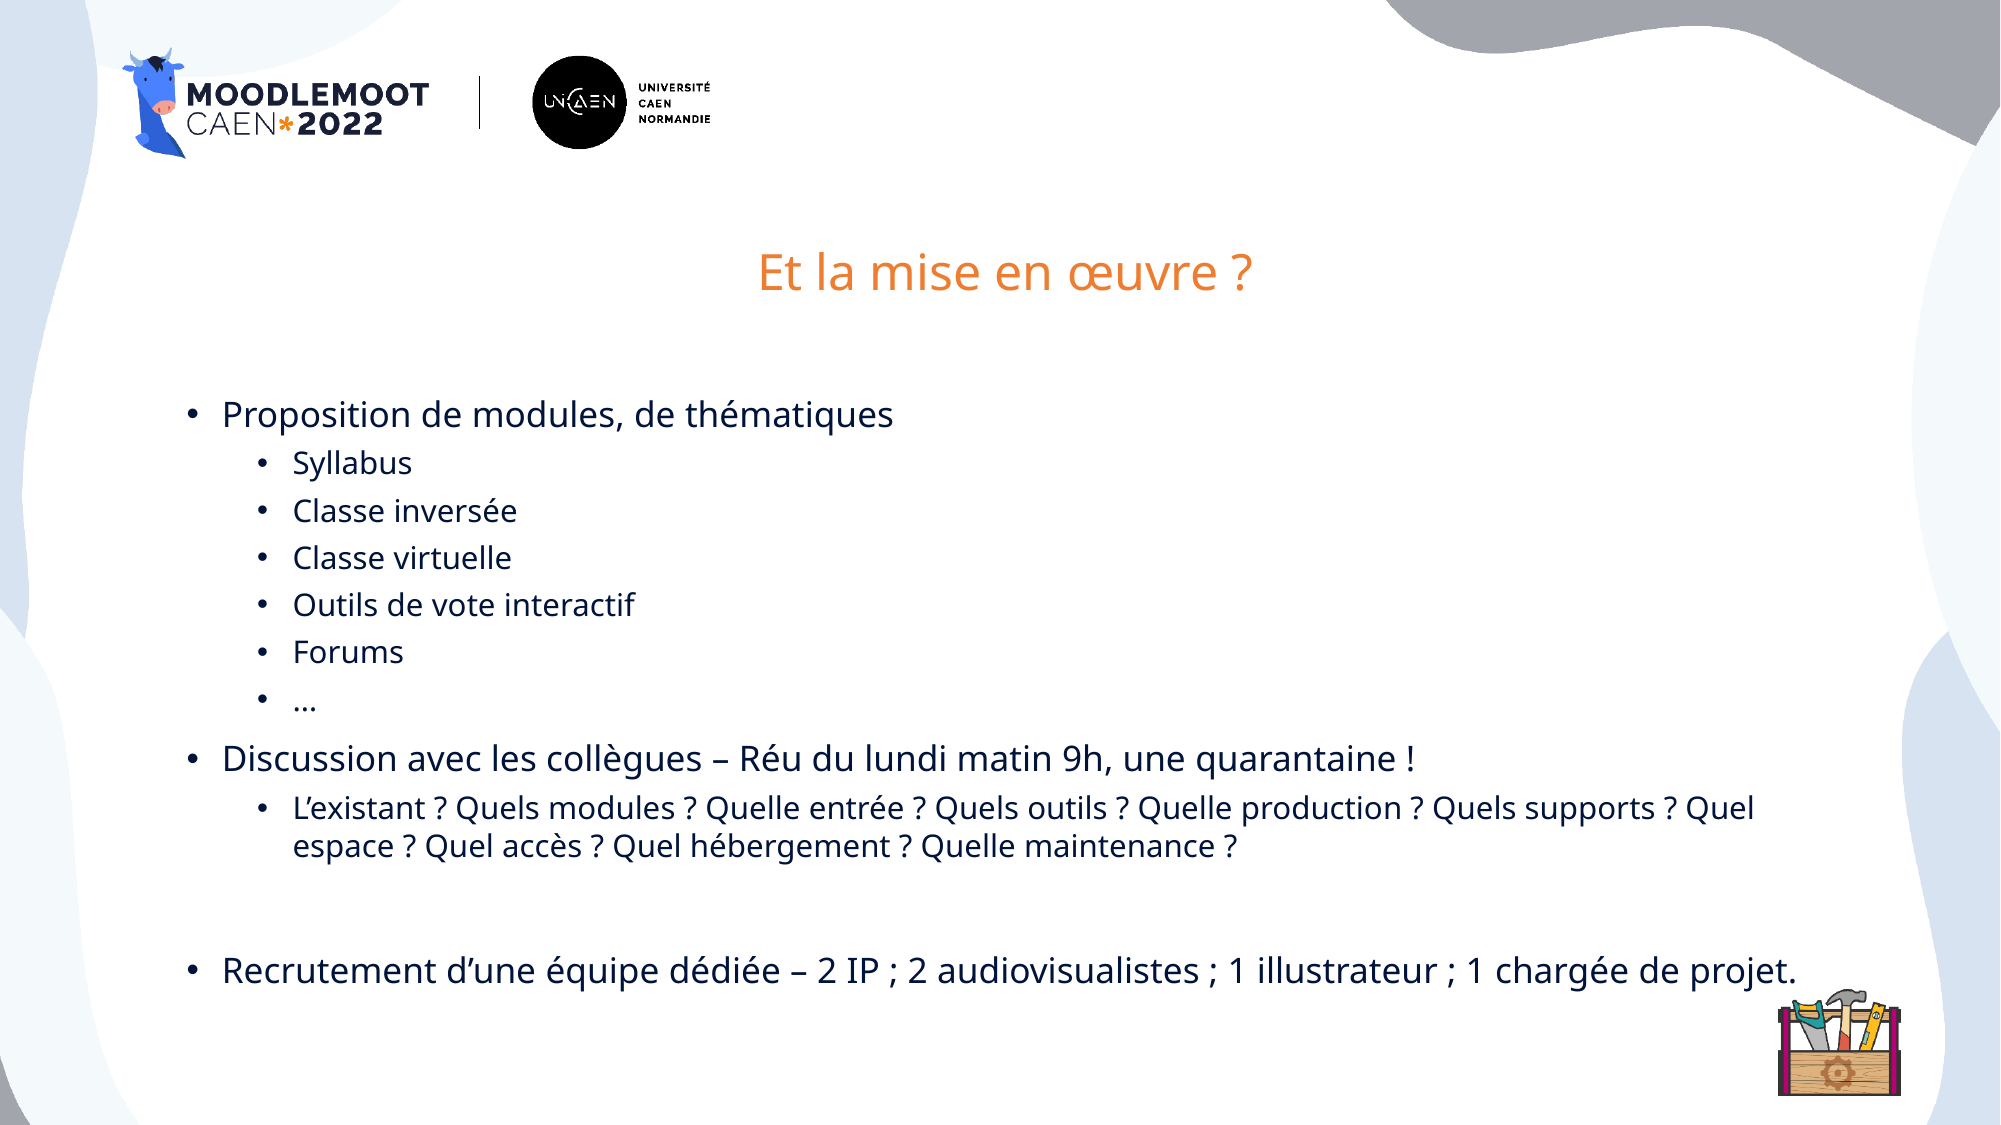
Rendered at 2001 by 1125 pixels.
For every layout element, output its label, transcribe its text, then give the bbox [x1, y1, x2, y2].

list Proposition de modules, de thématiques Syllabus Classe inversée Classe virtuelle Outils de vote interactif Forums … Discussion avec les collègues – Réu du lundi matin 9h, une quarantaine ! L’existant ? Quels modules ? Quelle entrée ? Quels outils ? Quelle production ? Quels supports ? Quel espace ? Quel accès ? Quel hébergement ? Quelle maintenance ? Recrutement d’une équipe dédiée – 2 IP ; 2 audiovisualistes ; 1 illustrateur ; 1 chargée de projet. [171, 384, 1840, 1011]
title Et la mise en œuvre ? [171, 185, 1840, 363]
picture [1778, 989, 1901, 1096]
picture [118, 43, 433, 161]
picture [528, 54, 716, 150]
